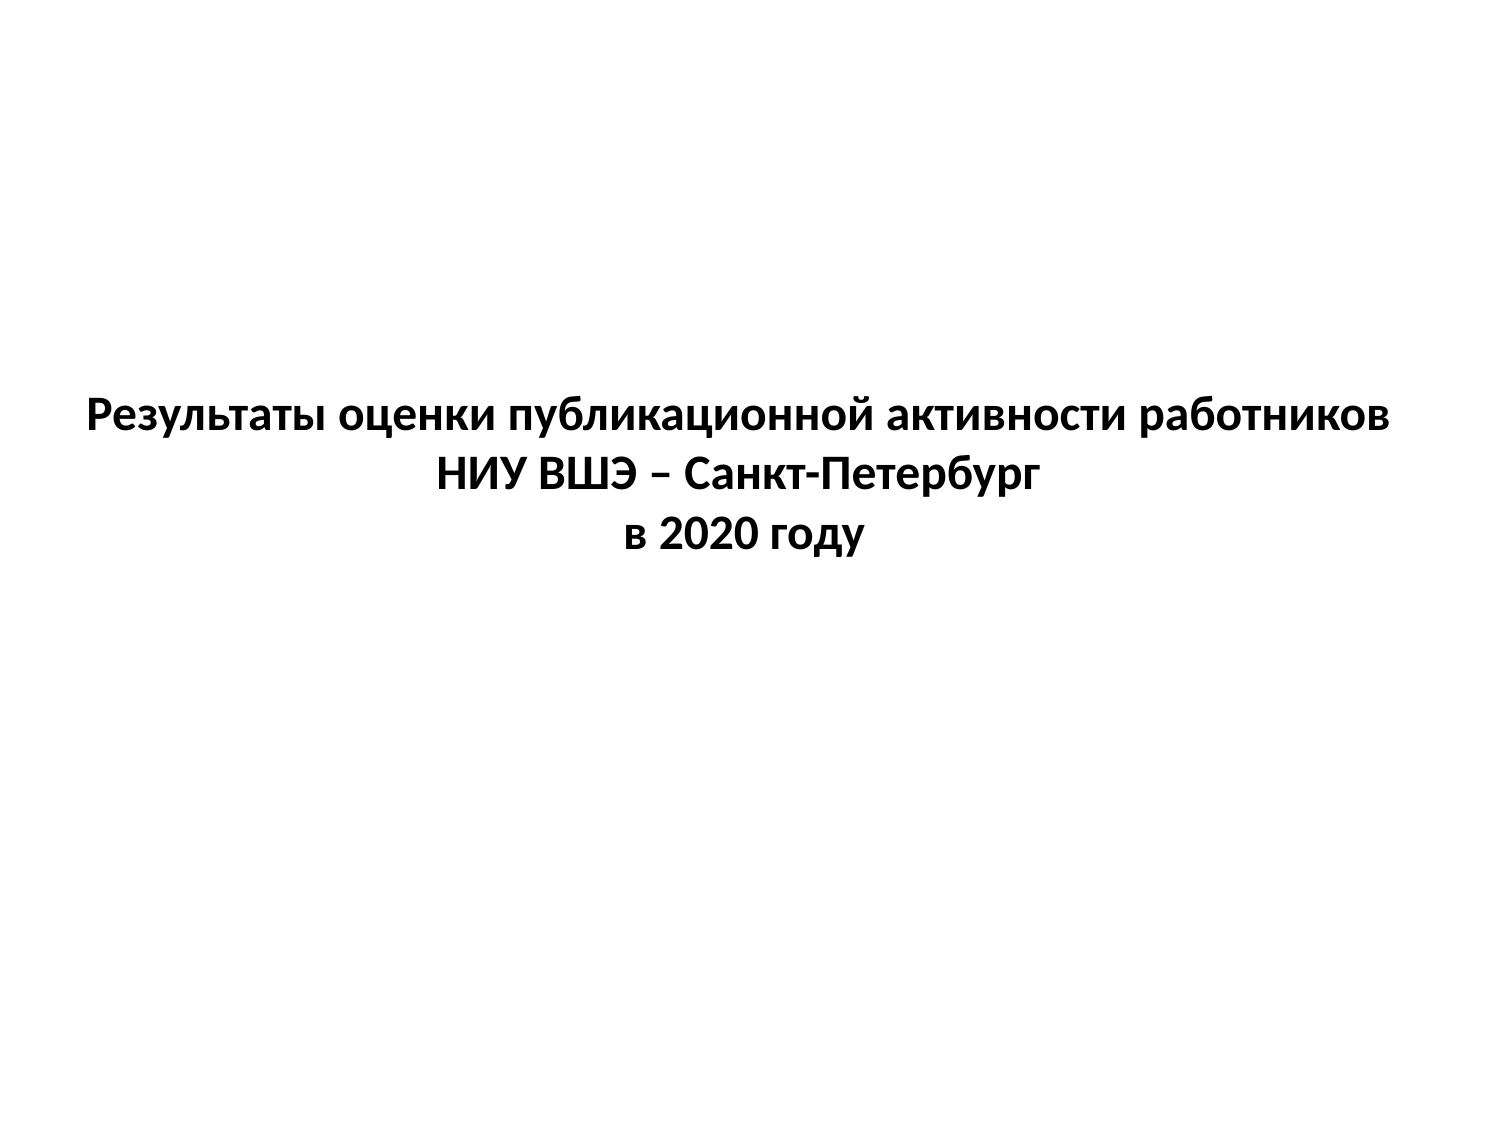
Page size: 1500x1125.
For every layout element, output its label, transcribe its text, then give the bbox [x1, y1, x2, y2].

title Результаты оценки публикационной активности работников НИУ ВШЭ – Санкт-Петербург в 2020 году [64, 349, 1424, 591]
